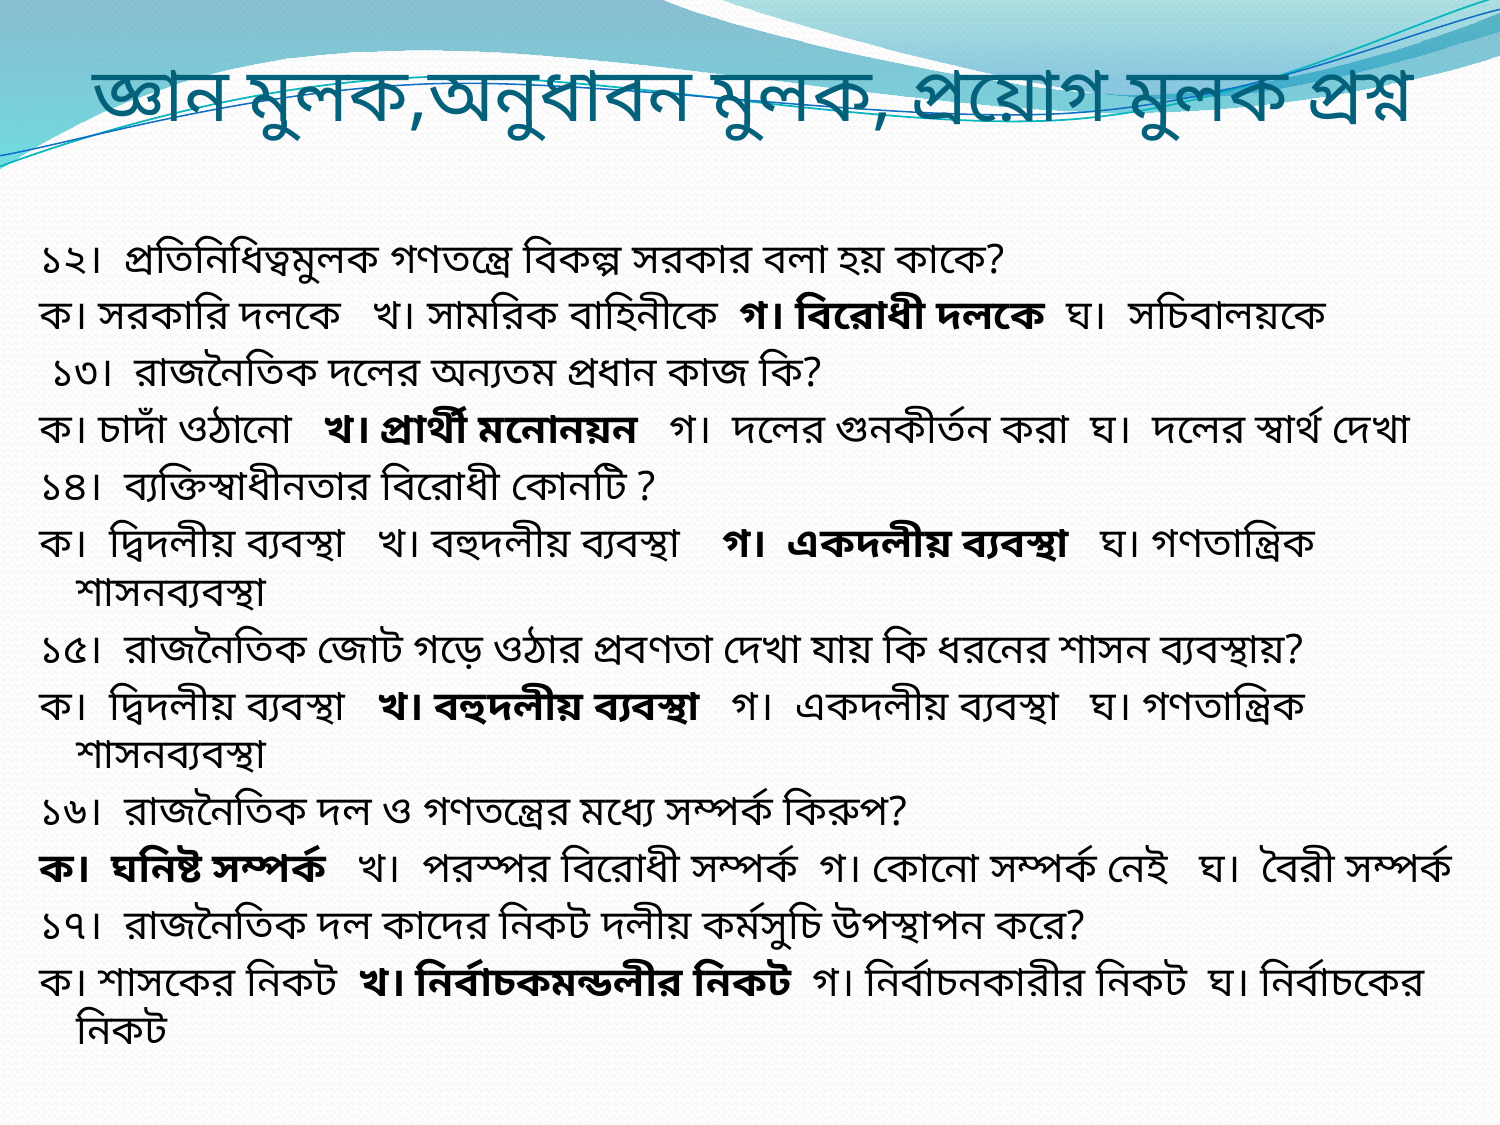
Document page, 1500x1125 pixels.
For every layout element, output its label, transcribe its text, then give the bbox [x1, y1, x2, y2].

title জ্ঞান মুলক,অনুধাবন মুলক, প্রয়োগ মুলক প্রশ্ন [87, 37, 1438, 224]
list ১২। প্রতিনিধিত্বমুলক গণতন্ত্রে বিকল্প সরকার বলা হয় কাকে? ক। সরকারি দলকে খ। সামরিক বাহিনীকে গ। বিরোধী দলকে ঘ। সচিবালয়কে ১৩। রাজনৈতিক দলের অন্যতম প্রধান কাজ কি? ক। চাদাঁ ওঠানো খ। প্রার্থী মনোনয়ন গ। দলের গুনকীর্তন করা ঘ। দলের স্বার্থ দেখা ১৪। ব্যক্তিস্বাধীনতার বিরোধী কোনটি ? ক। দ্বিদলীয় ব্যবস্থা খ। বহুদলীয় ব্যবস্থা গ। একদলীয় ব্যবস্থা ঘ। গণতান্ত্রিক শাসনব্যবস্থা ১৫। রাজনৈতিক জোট গড়ে ওঠার প্রবণতা দেখা যায় কি ধরনের শাসন ব্যবস্থায়? ক। দ্বিদলীয় ব্যবস্থা খ। বহুদলীয় ব্যবস্থা গ। একদলীয় ব্যবস্থা ঘ। গণতান্ত্রিক শাসনব্যবস্থা ১৬। রাজনৈতিক দল ও গণতন্ত্রের মধ্যে সম্পর্ক কিরুপ? ক। ঘনিষ্ট সম্পর্ক খ। পরস্পর বিরোধী সম্পর্ক গ। কোনো সম্পর্ক নেই ঘ। বৈরী সম্পর্ক ১৭। রাজনৈতিক দল কাদের নিকট দলীয় কর্মসুচি উপস্থাপন করে? ক। শাসকের নিকট খ। নির্বাচকমন্ডলীর নিকট গ। নির্বাচনকারীর নিকট ঘ। নির্বাচকের নিকট [24, 224, 1475, 1100]
